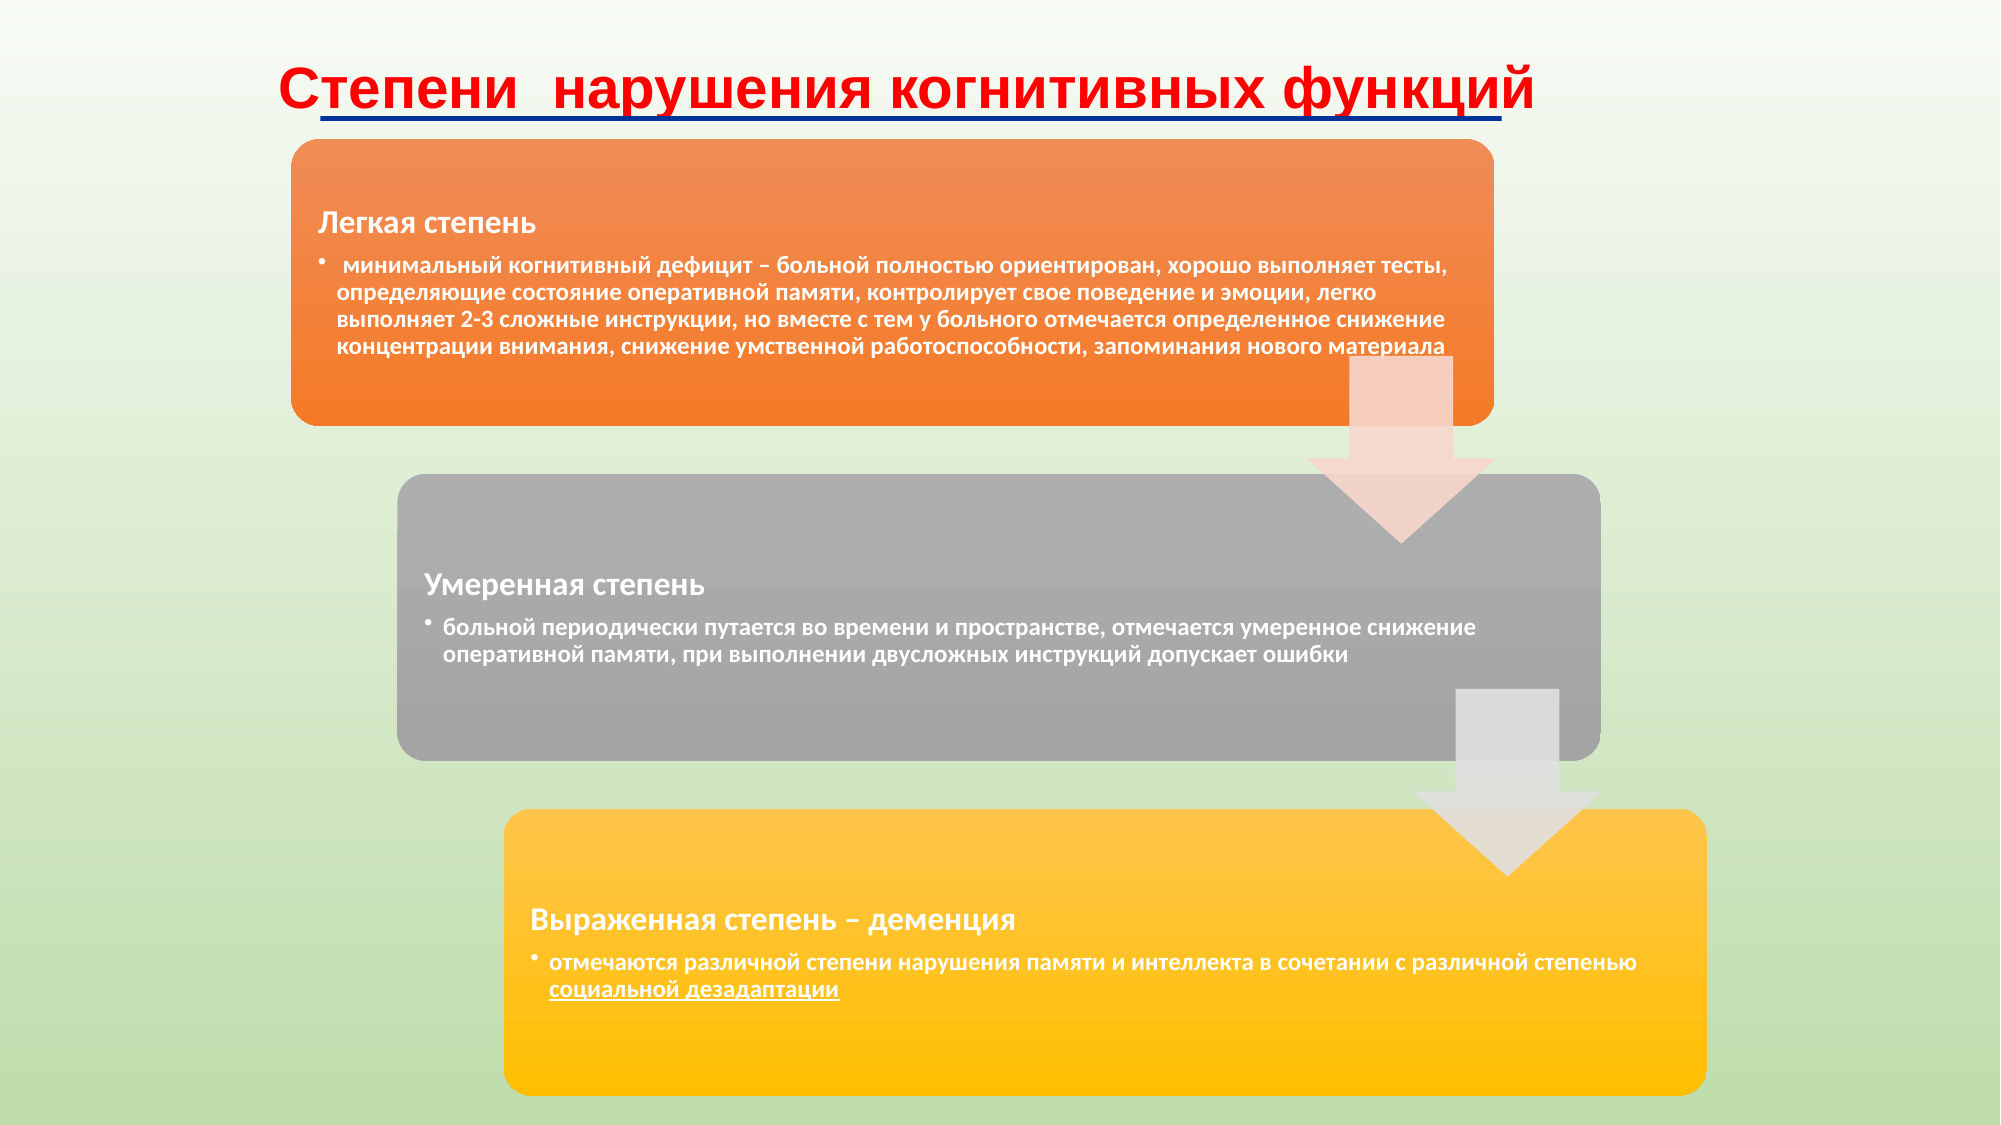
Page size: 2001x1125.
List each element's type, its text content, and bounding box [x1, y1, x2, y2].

text_box Степени нарушения когнитивных функций [0, 42, 1816, 128]
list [291, 138, 1707, 1096]
